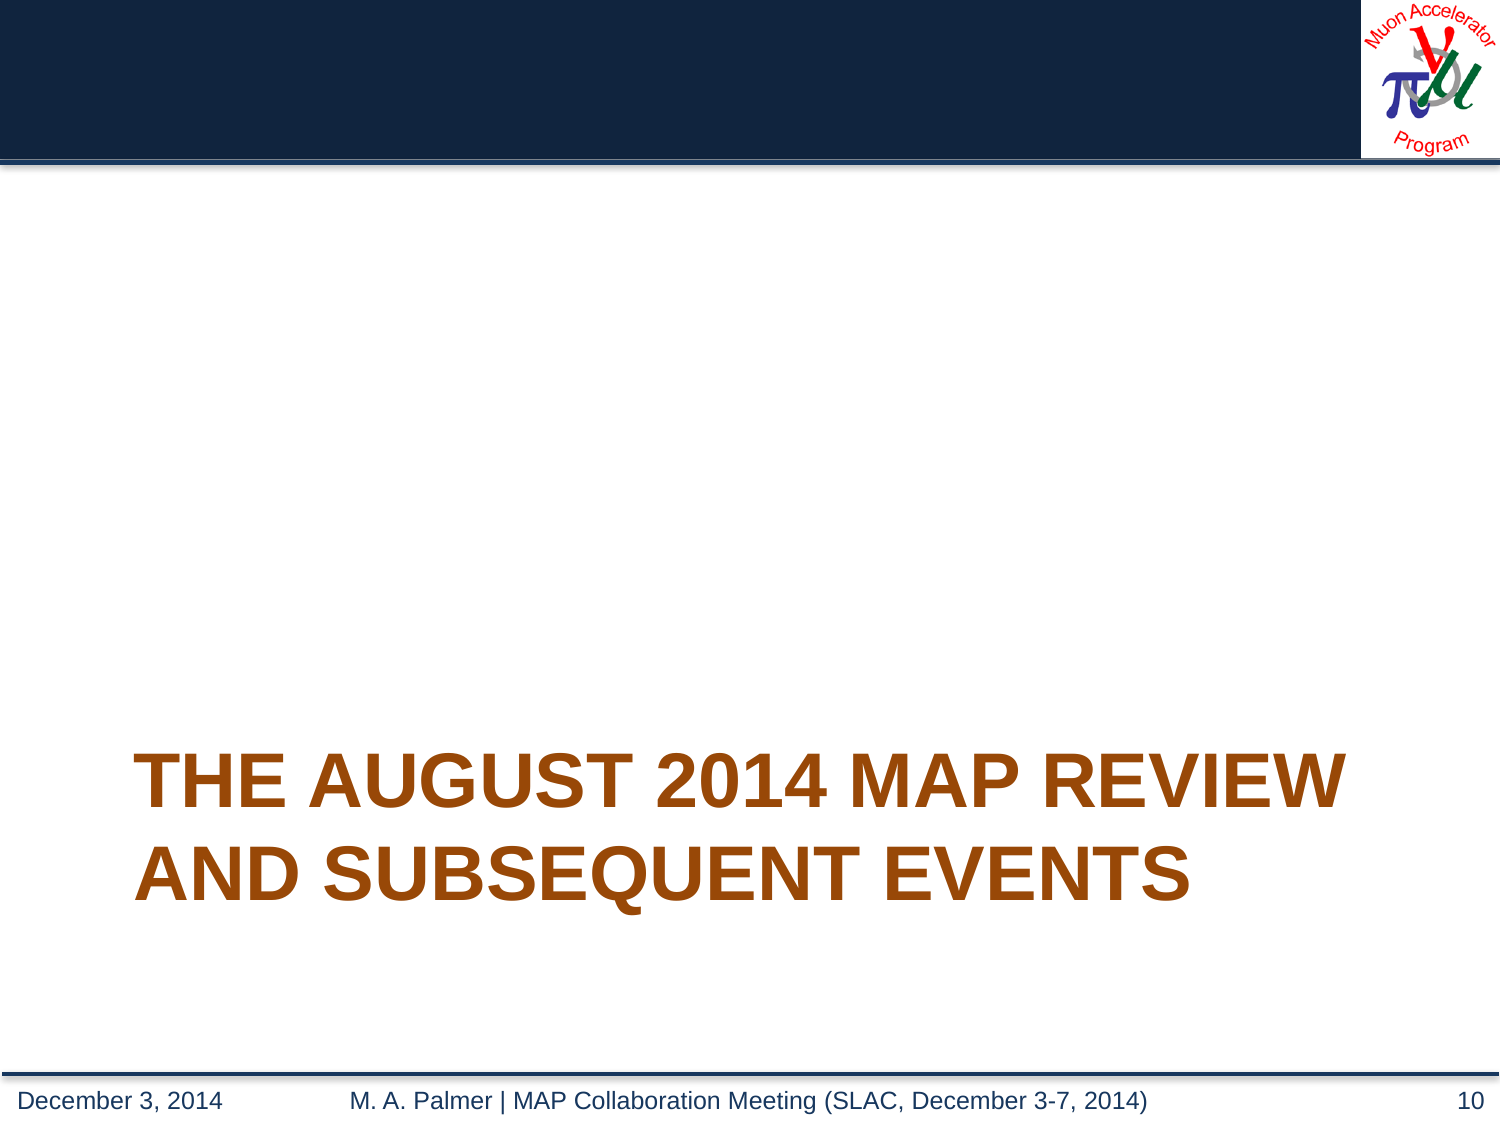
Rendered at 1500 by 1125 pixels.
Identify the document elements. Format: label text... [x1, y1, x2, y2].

footer M. A. Palmer | MAP Collaboration Meeting (SLAC, December 3-7, 2014) [284, 1074, 1215, 1125]
slide_number 10 [1215, 1074, 1500, 1125]
title The August 2014 MAP REVIEW AND Subsequent Events [118, 722, 1394, 947]
picture [1360, 0, 1500, 159]
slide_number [2, 1075, 284, 1123]
